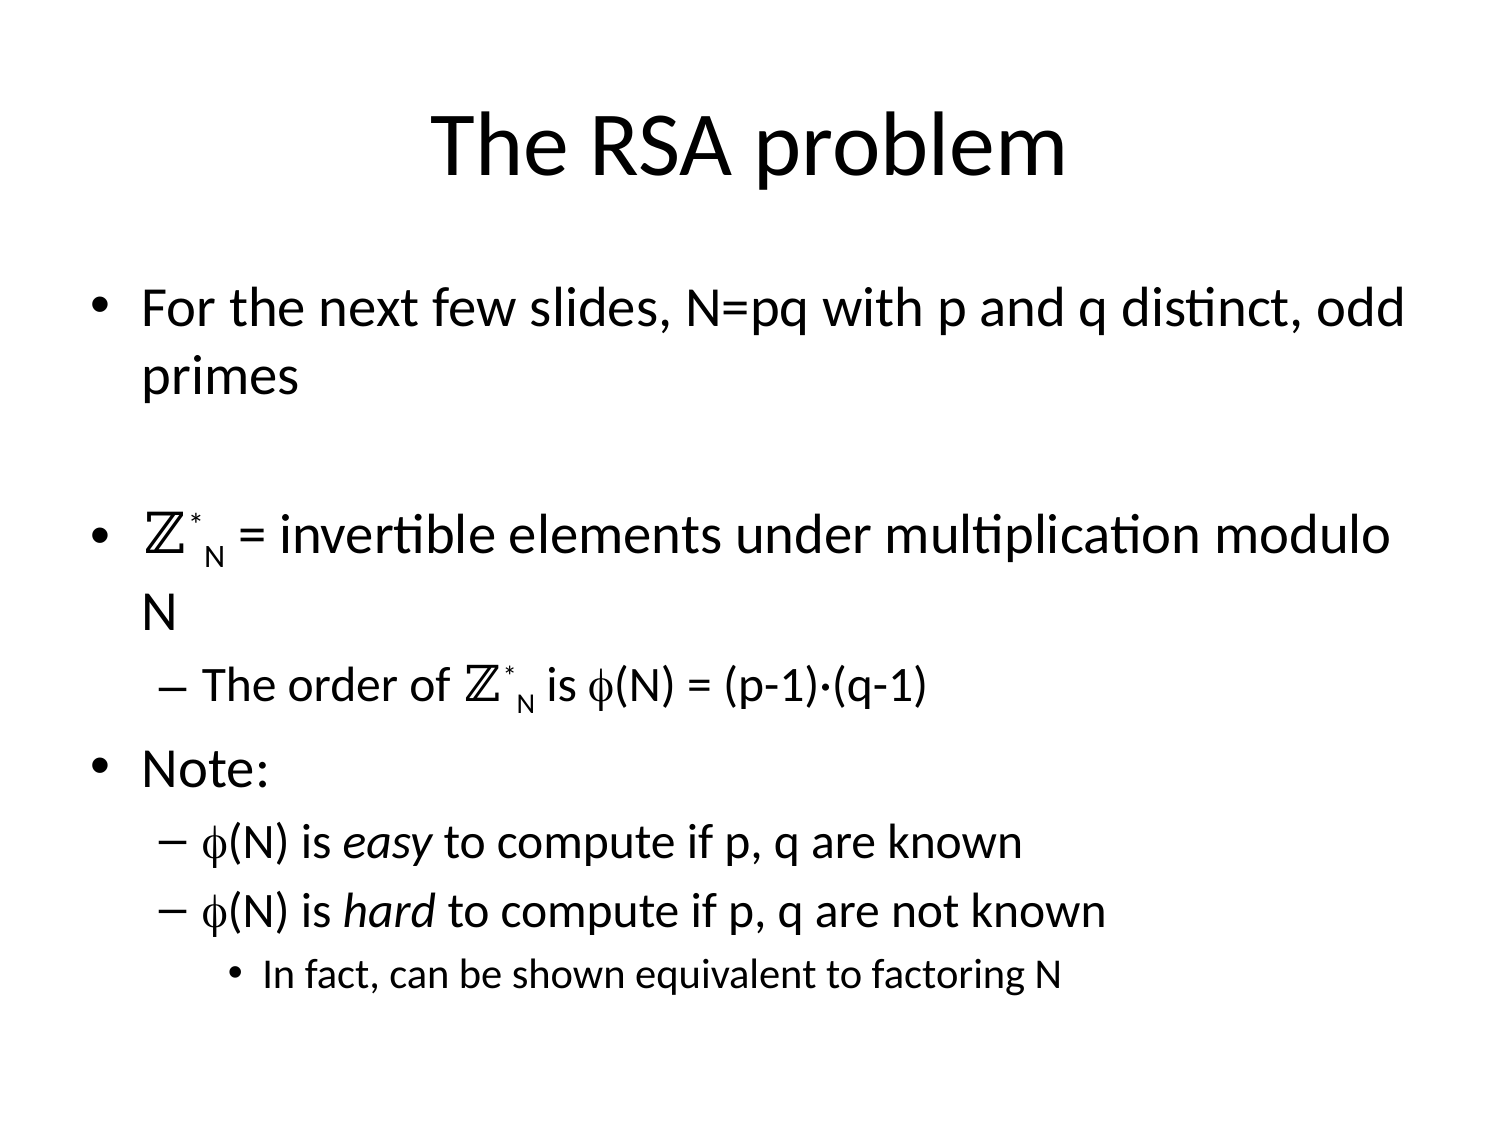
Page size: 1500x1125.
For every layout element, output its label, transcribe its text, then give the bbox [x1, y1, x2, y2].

title The RSA problem [75, 45, 1425, 233]
list For the next few slides, N=pq with p and q distinct, odd primes ℤ*N = invertible elements under multiplication modulo N The order of ℤ*N is (N) = (p-1)·(q-1) Note: (N) is easy to compute if p, q are known (N) is hard to compute if p, q are not known In fact, can be shown equivalent to factoring N [75, 262, 1425, 1005]
